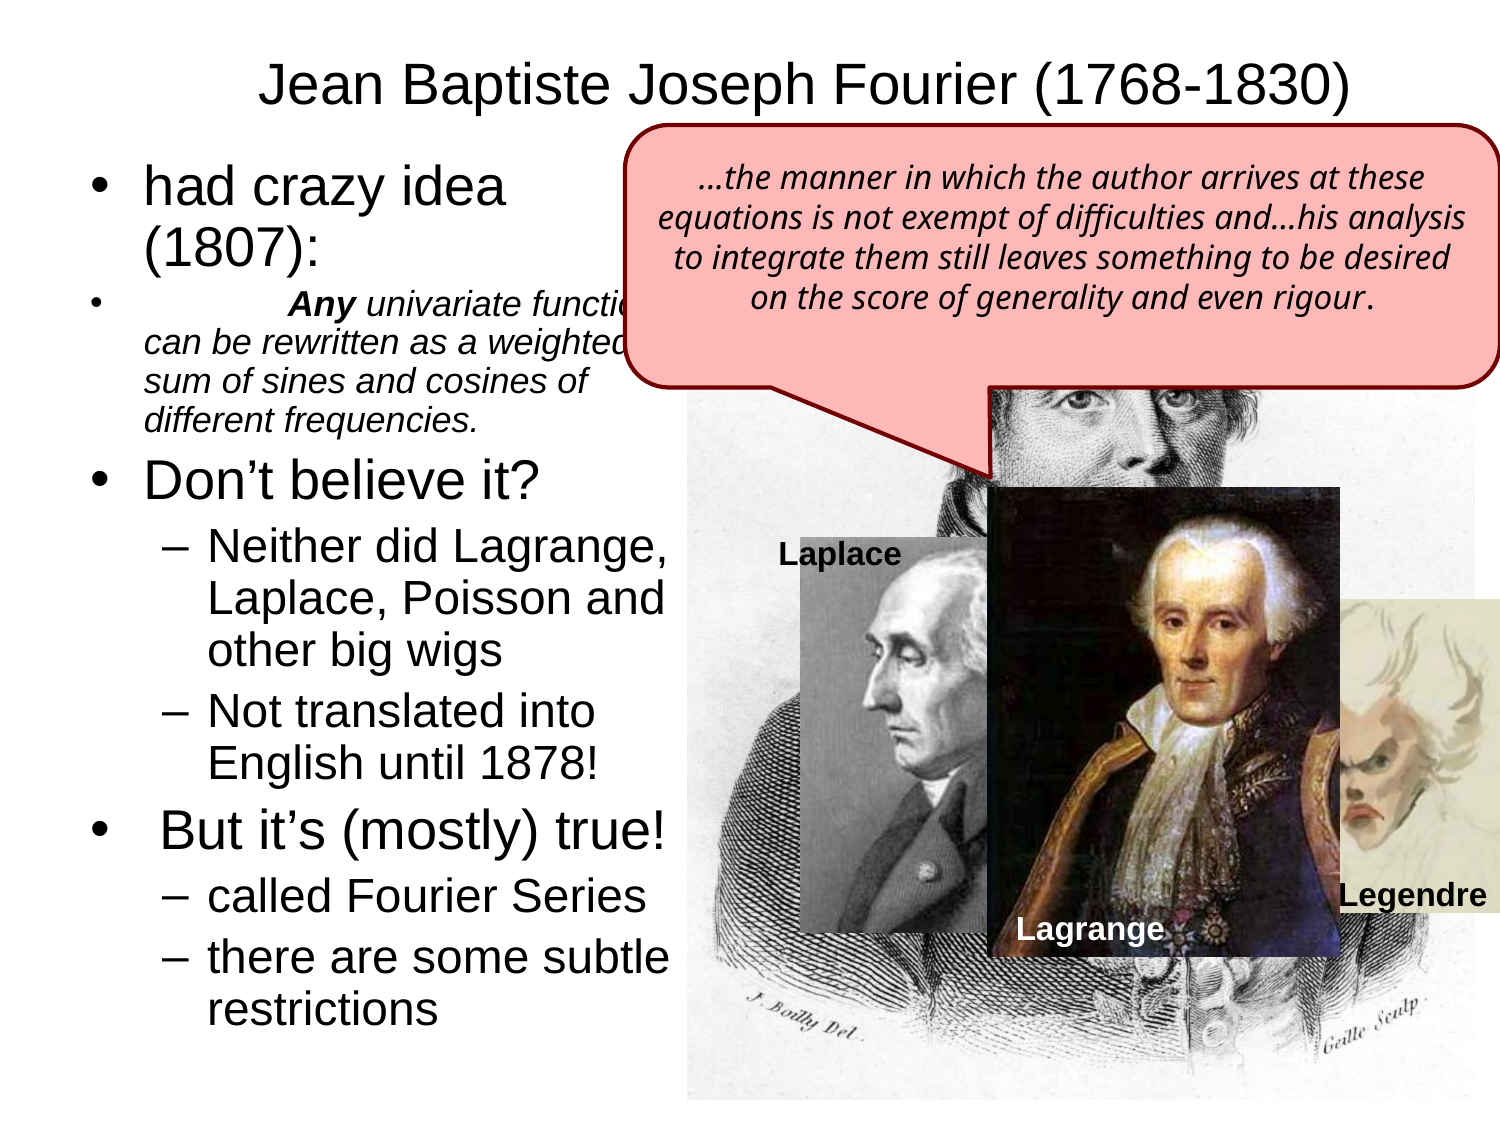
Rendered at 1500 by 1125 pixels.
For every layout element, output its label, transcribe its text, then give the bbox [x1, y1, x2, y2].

title Jean Baptiste Joseph Fourier (1768-1830) [112, 12, 1500, 150]
list had crazy idea (1807): Any univariate function can be rewritten as a weighted sum of sines and cosines of different frequencies. Don’t believe it? Neither did Lagrange, Laplace, Poisson and other big wigs Not translated into English until 1878! But it’s (mostly) true! called Fourier Series there are some subtle restrictions [75, 149, 700, 1125]
picture [687, 137, 1500, 1101]
text_box ...the manner in which the author arrives at these equations is not exempt of difficulties and...his analysis to integrate them still leaves something to be desired on the score of generality and even rigour. [622, 122, 1500, 390]
